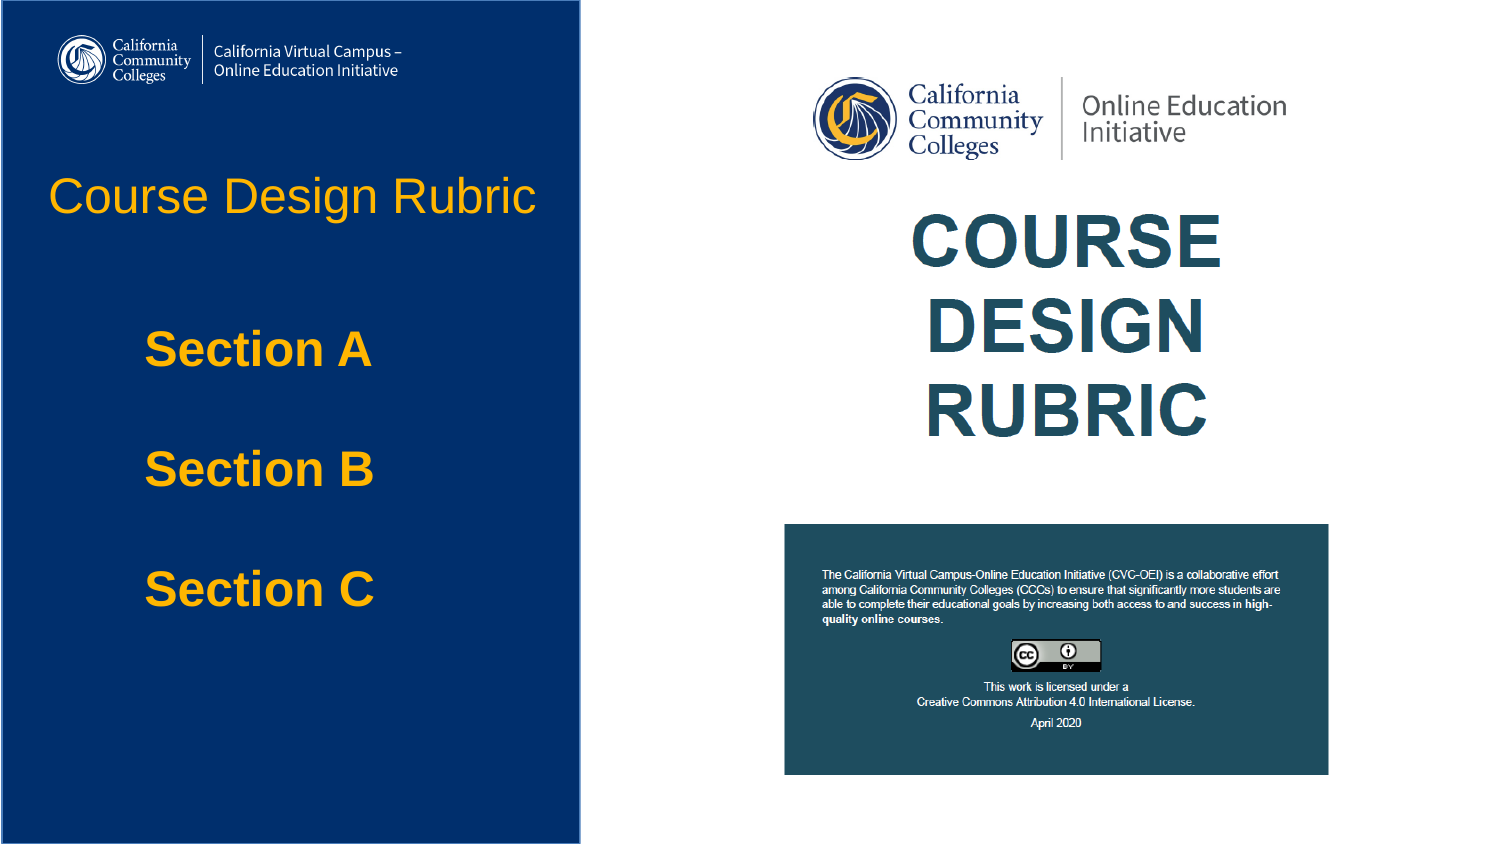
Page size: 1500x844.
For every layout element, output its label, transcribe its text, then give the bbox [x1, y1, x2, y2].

picture [22, 35, 433, 84]
title Section A Section B Section C [129, 262, 419, 625]
text_box Course Design Rubric [29, 148, 555, 262]
picture [760, 46, 1346, 797]
